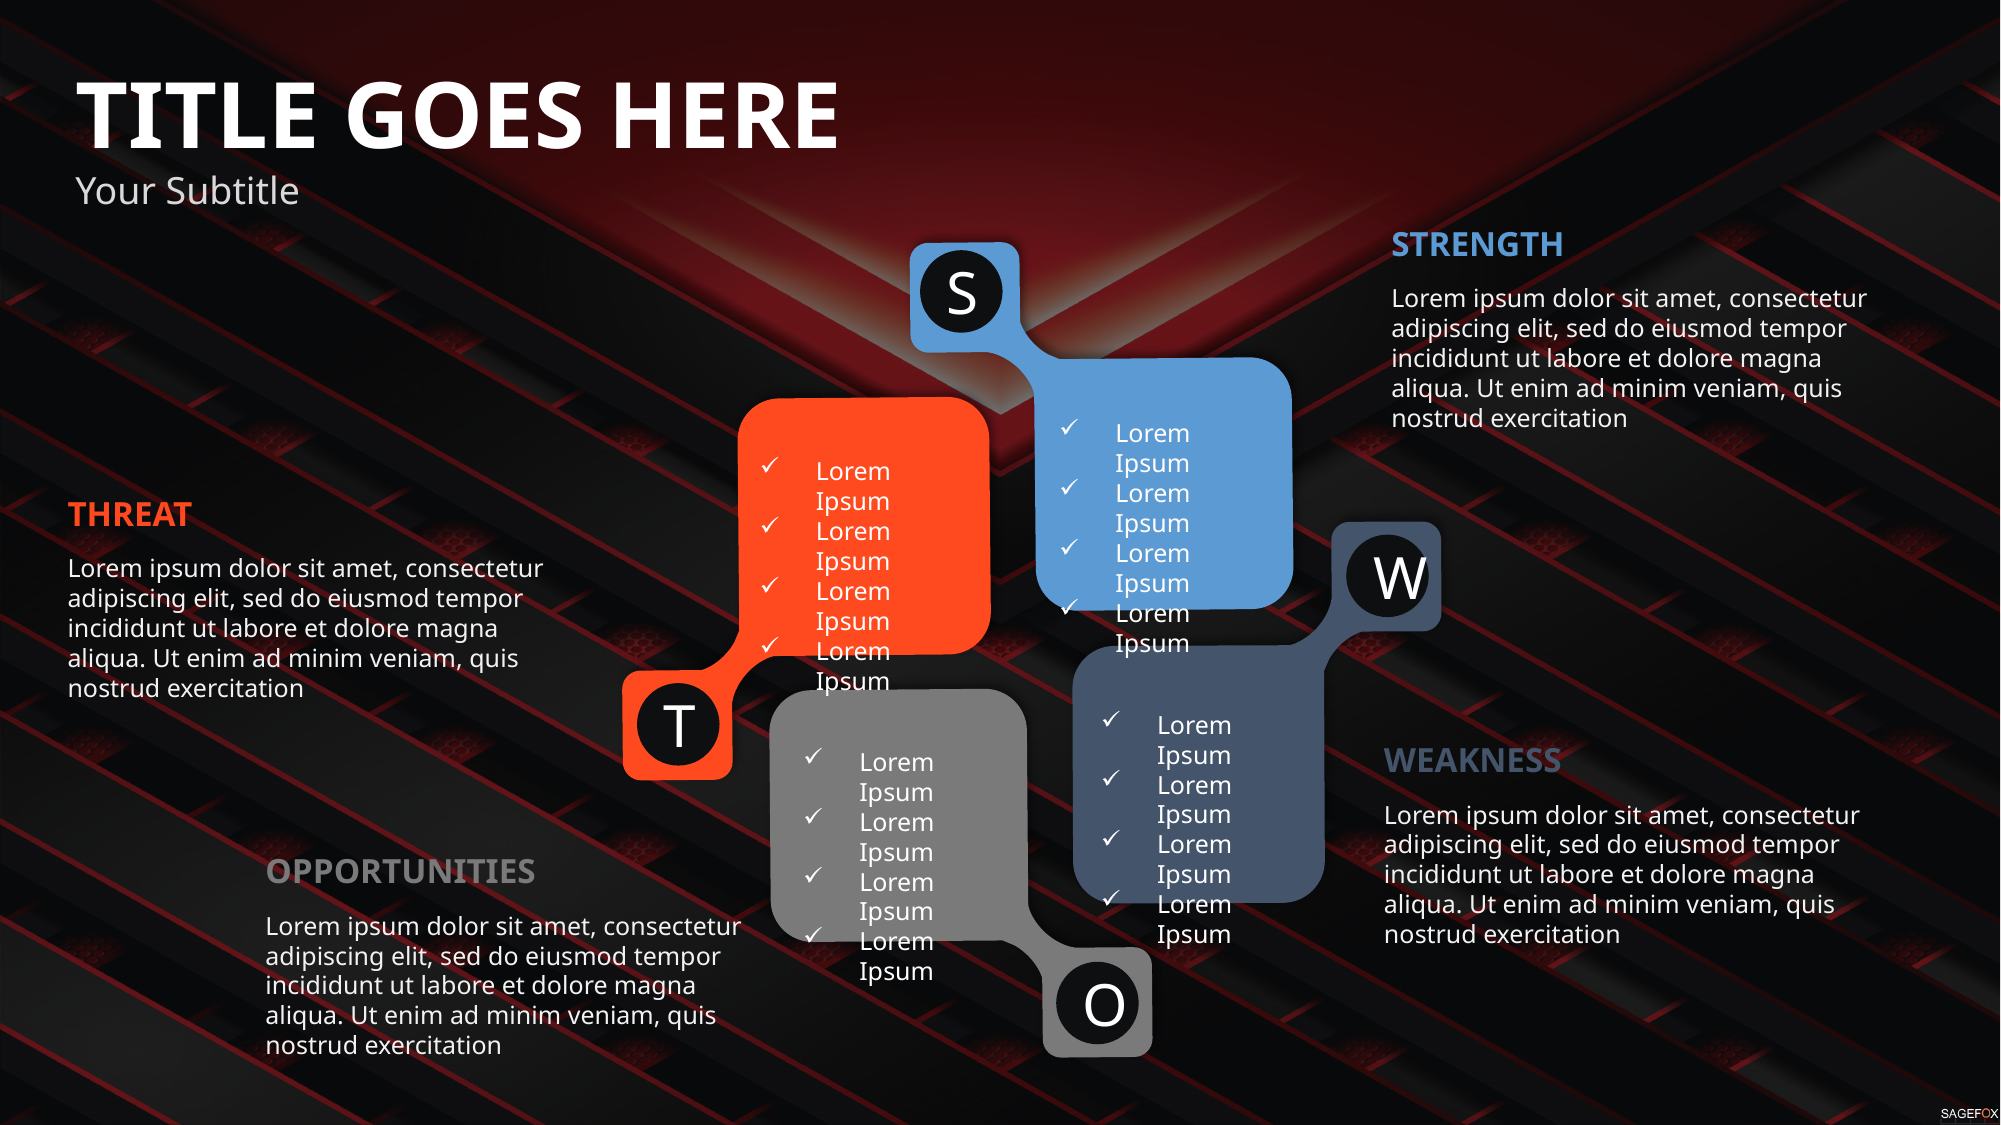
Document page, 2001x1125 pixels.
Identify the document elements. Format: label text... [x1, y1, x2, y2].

text_box O [1055, 960, 1140, 1046]
text_box [909, 242, 1294, 594]
text_box Lorem Ipsum Lorem Ipsum Lorem Ipsum Lorem Ipsum [744, 448, 985, 703]
text_box [1028, 872, 1153, 1058]
text_box Lorem Ipsum Lorem Ipsum Lorem Ipsum Lorem Ipsum [1044, 410, 1285, 665]
text_box [769, 688, 1027, 934]
text_box THREAT Lorem ipsum dolor sit amet, consectetur adipiscing elit, sed do eiusmod tempor incididunt ut labore et dolore magna aliqua. Ut enim ad minim veniam, quis nostrud exercitation [67, 493, 563, 703]
text_box S [919, 249, 1004, 334]
text_box Lorem Ipsum Lorem Ipsum Lorem Ipsum Lorem Ipsum [788, 738, 1028, 994]
text_box Lorem Ipsum Lorem Ipsum Lorem Ipsum Lorem Ipsum [1086, 701, 1326, 957]
text_box OPPORTUNITIES Lorem ipsum dolor sit amet, consectetur adipiscing elit, sed do eiusmod tempor incididunt ut labore et dolore magna aliqua. Ut enim ad minim veniam, quis nostrud exercitation [265, 850, 761, 1060]
text_box [622, 396, 991, 781]
text_box [1072, 521, 1442, 892]
text_box STRENGTH Lorem ipsum dolor sit amet, consectetur adipiscing elit, sed do eiusmod tempor incididunt ut labore et dolore magna aliqua. Ut enim ad minim veniam, quis nostrud exercitation [1391, 222, 1887, 433]
text_box TITLE GOES HERE Your Subtitle [60, 49, 1036, 220]
text_box WEAKNESS Lorem ipsum dolor sit amet, consectetur adipiscing elit, sed do eiusmod tempor incididunt ut labore et dolore magna aliqua. Ut enim ad minim veniam, quis nostrud exercitation [1383, 739, 1879, 949]
picture [0, 0, 2001, 1125]
text_box W [1345, 533, 1430, 619]
text_box T [635, 682, 721, 767]
